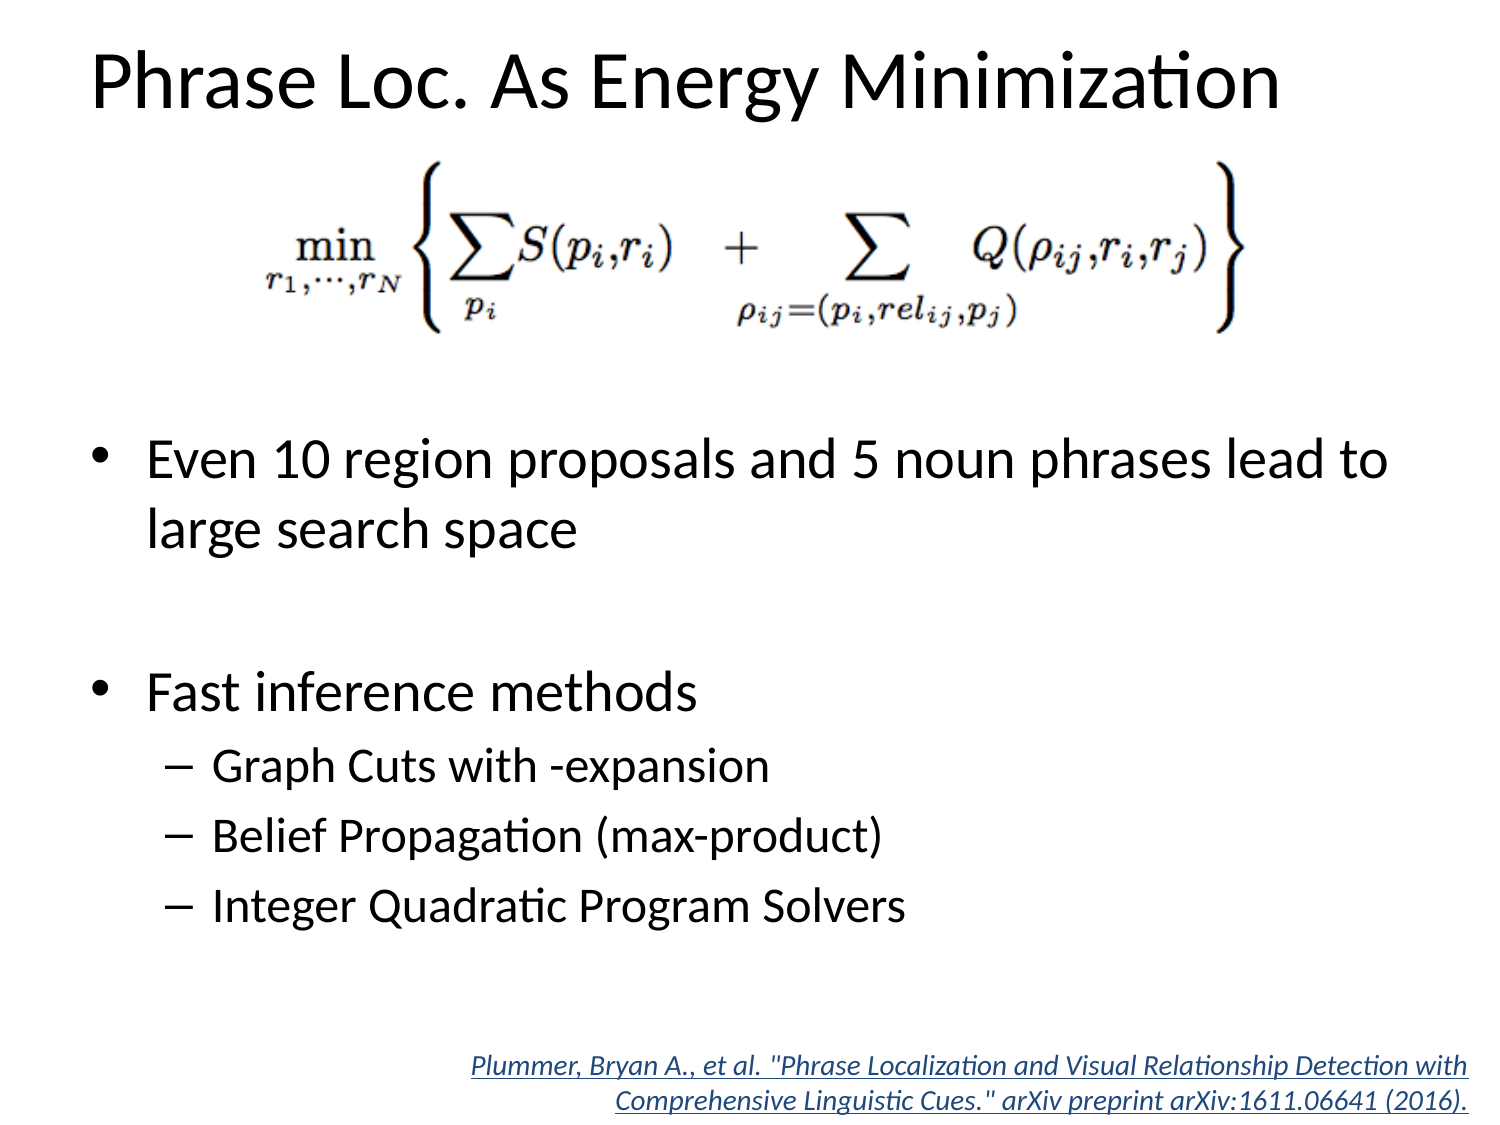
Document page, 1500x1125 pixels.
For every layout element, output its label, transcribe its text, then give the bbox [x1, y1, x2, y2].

text_box Plummer, Bryan A., et al. "Phrase Localization and Visual Relationship Detection with Comprehensive Linguistic Cues." arXiv preprint arXiv:1611.06641 (2016). [299, 1039, 1484, 1124]
picture [235, 151, 1265, 349]
title Phrase Loc. As Energy Minimization [74, 0, 1426, 151]
